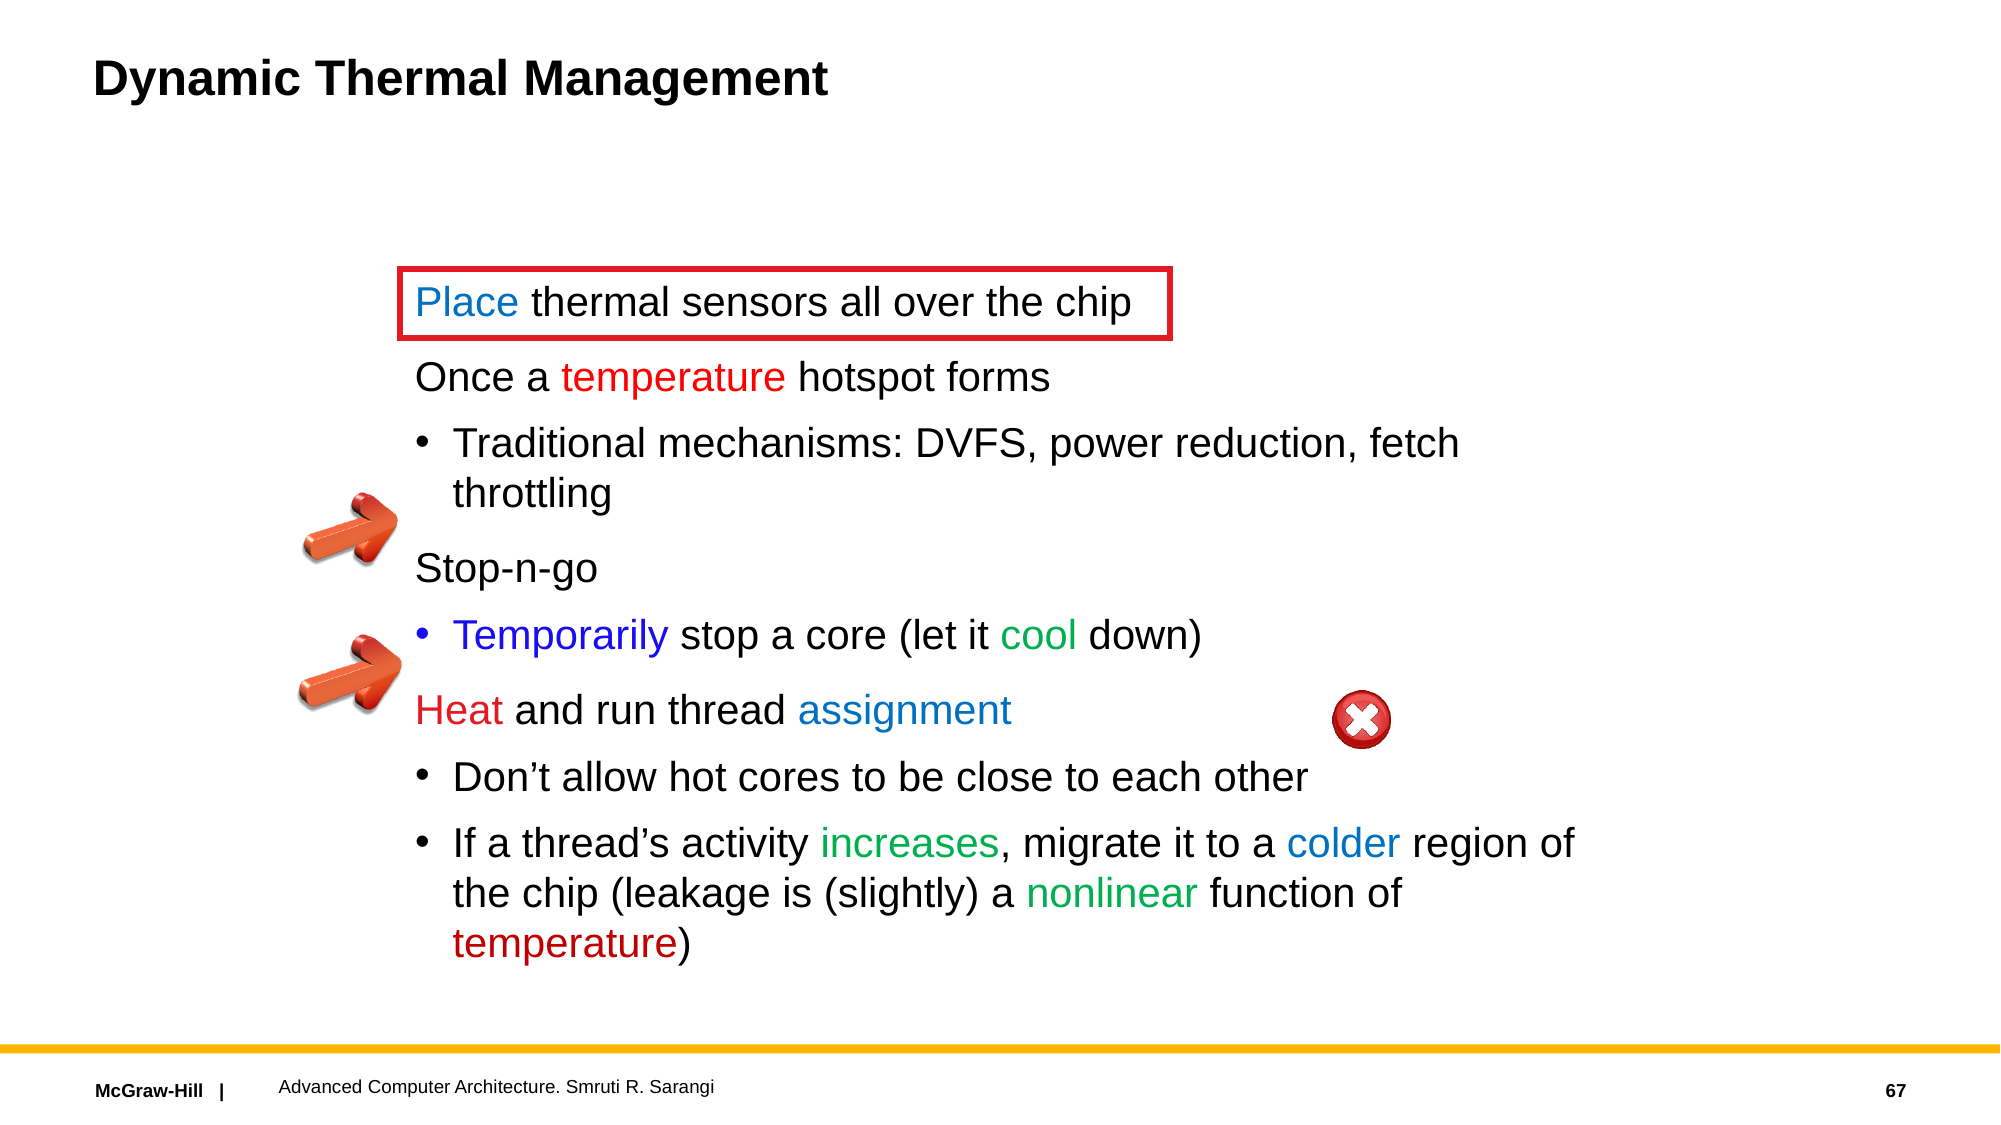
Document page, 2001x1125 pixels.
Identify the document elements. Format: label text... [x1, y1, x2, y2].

footer Advanced Computer Architecture. Smruti R. Sarangi [263, 1067, 1464, 1105]
picture [1332, 690, 1391, 749]
slide_number 67 [1711, 1071, 1922, 1109]
list Place thermal sensors all over the chip Once a temperature hotspot forms Traditional mechanisms: DVFS, power reduction, fetch throttling Stop-n-go Temporarily stop a core (let it cool down) Heat and run thread assignment Don’t allow hot cores to be close to each other If a thread’s activity increases, migrate it to a colder region of the chip (leakage is (slightly) a nonlinear function of temperature) [399, 266, 1646, 899]
picture [288, 466, 421, 599]
title Dynamic Thermal Management [78, 45, 1578, 180]
text_box [399, 268, 1171, 339]
picture [282, 606, 426, 749]
